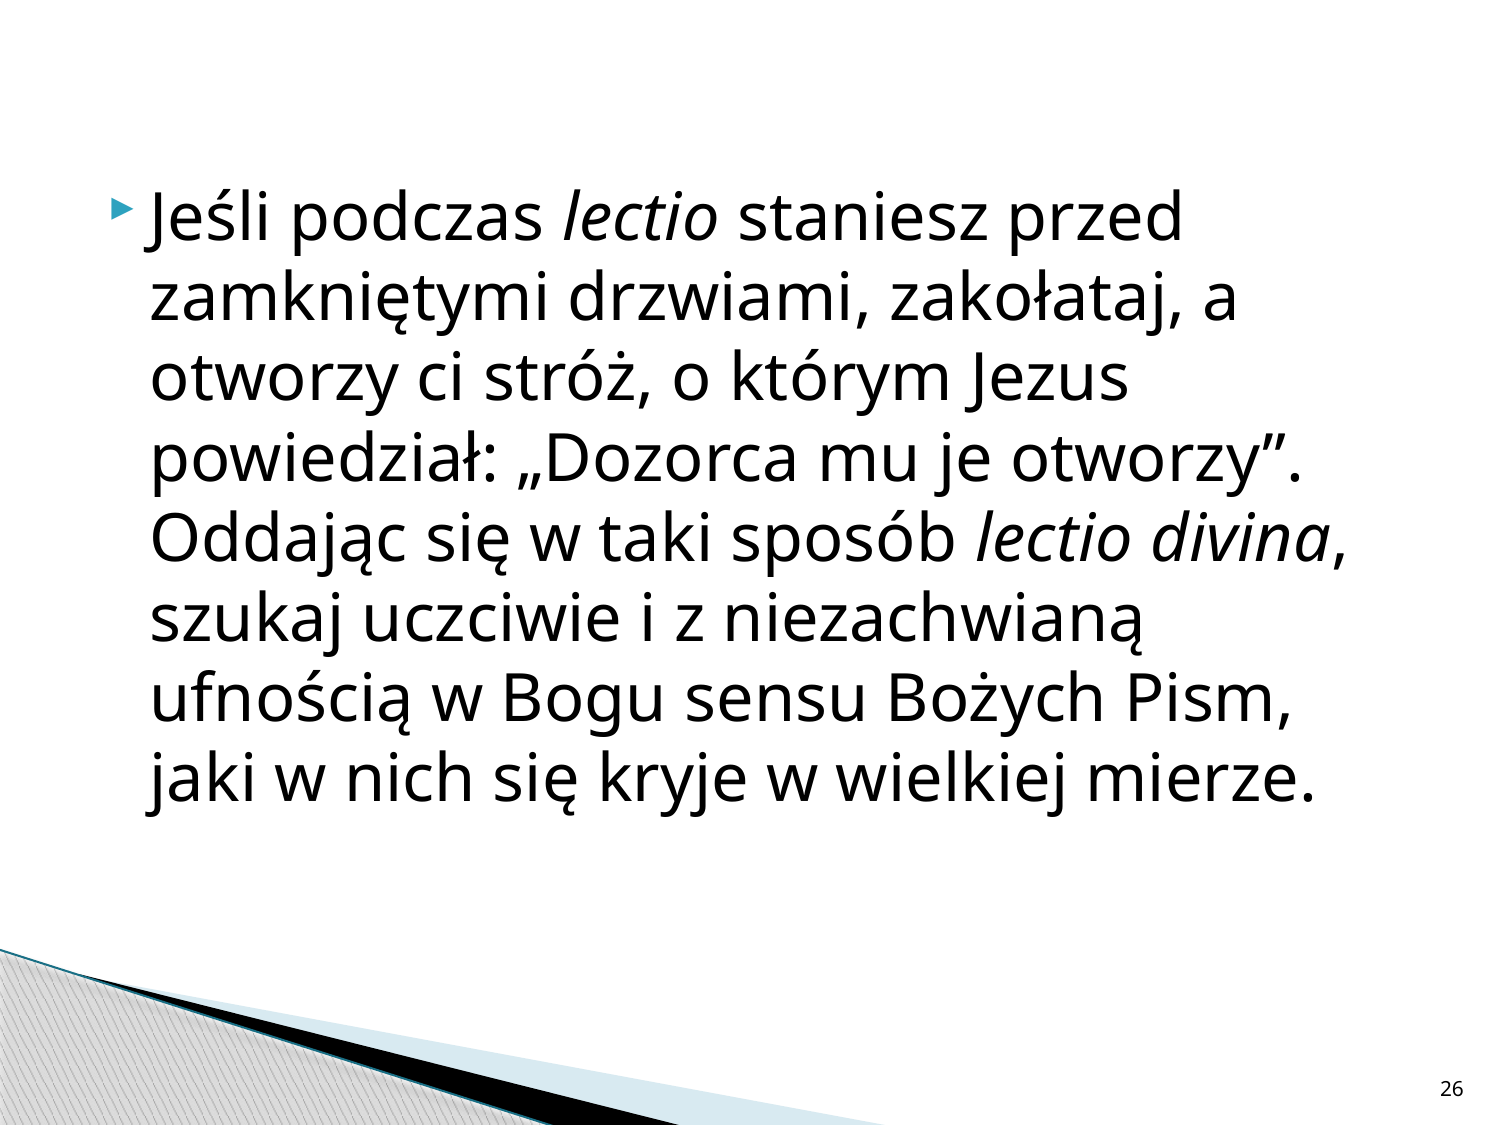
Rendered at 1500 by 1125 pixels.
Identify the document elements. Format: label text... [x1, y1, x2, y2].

slide_number 26 [1418, 1051, 1479, 1112]
list Jeśli podczas lectio staniesz przed zamkniętymi drzwiami, zakołataj, a otworzy ci stróż, o którym Jezus powiedział: „Dozorca mu je otworzy”. Oddając się w taki sposób lectio divina, szukaj uczciwie i z niezachwianą ufnością w Bogu sensu Bożych Pism, jaki w nich się kryje w wielkiej mierze. [75, 78, 1425, 986]
